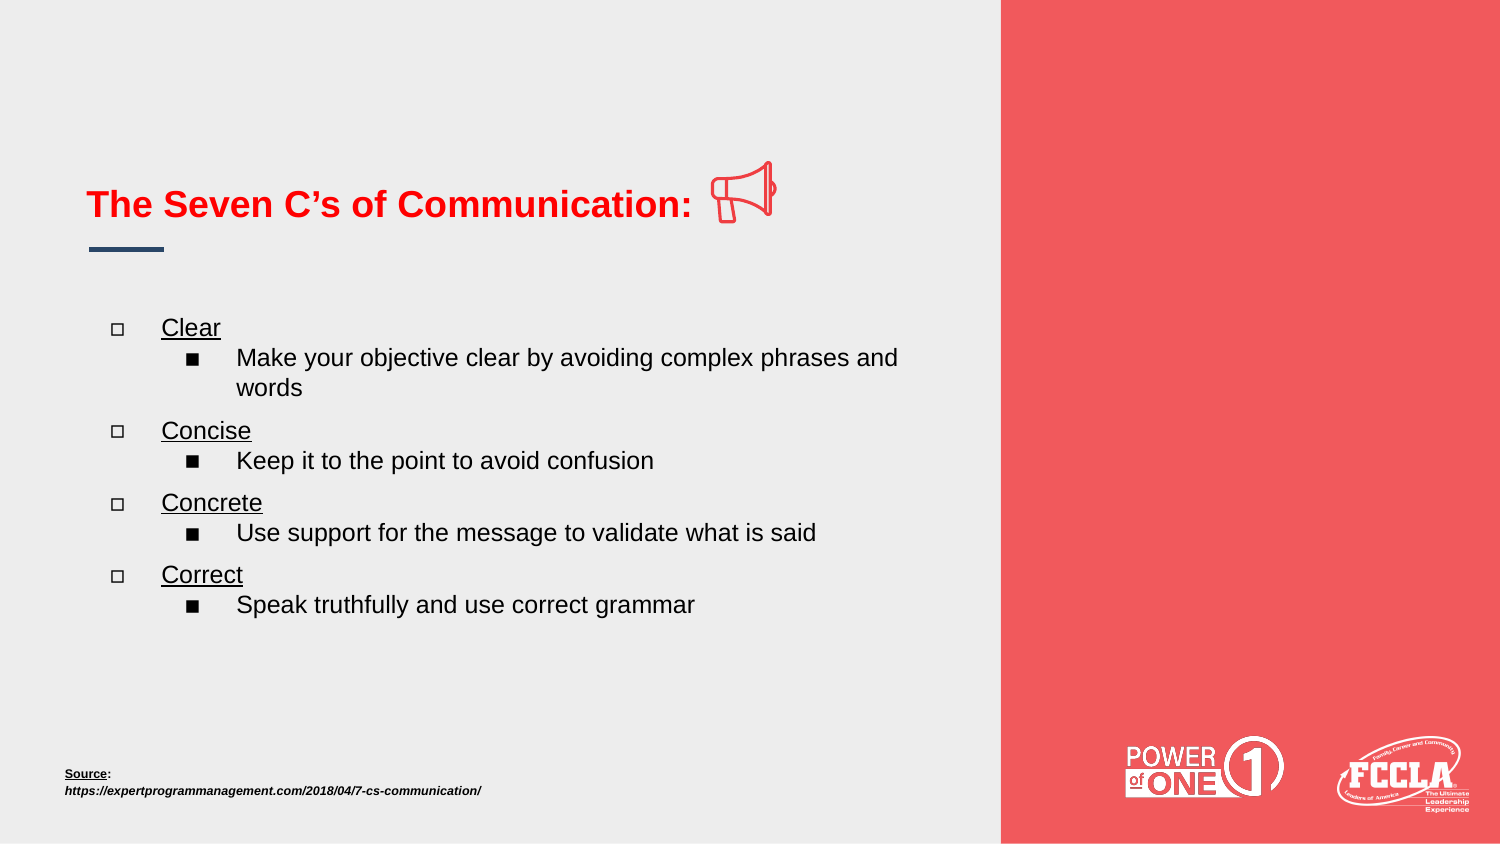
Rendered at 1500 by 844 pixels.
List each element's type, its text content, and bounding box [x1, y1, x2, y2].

title The Seven C’s of Communication: [71, 130, 928, 241]
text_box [712, 162, 776, 223]
text_box Source: https://expertprogrammanagement.com/2018/04/7-cs-communication/ [49, 756, 563, 844]
list Clear Make your objective clear by avoiding complex phrases and words Concise Keep it to the point to avoid confusion Concrete Use support for the message to validate what is said Correct Speak truthfully and use correct grammar [71, 296, 925, 770]
picture [1080, 696, 1469, 844]
